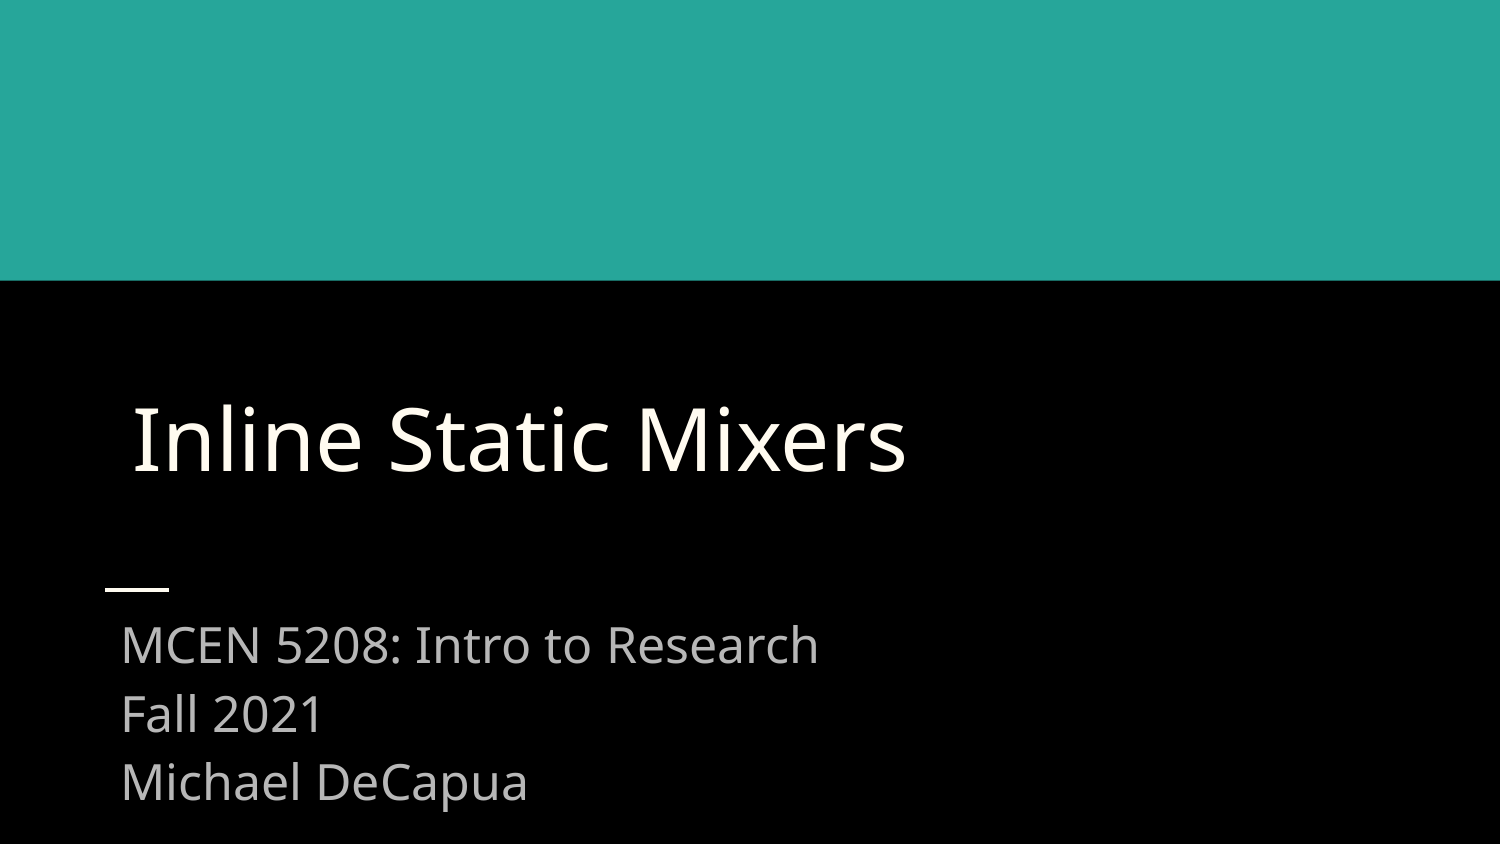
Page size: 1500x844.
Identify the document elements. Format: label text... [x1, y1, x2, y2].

title Inline Static Mixers [117, 262, 1450, 513]
subtitle MCEN 5208: Intro to Research Fall 2021 Michael DeCapua [105, 595, 1463, 844]
